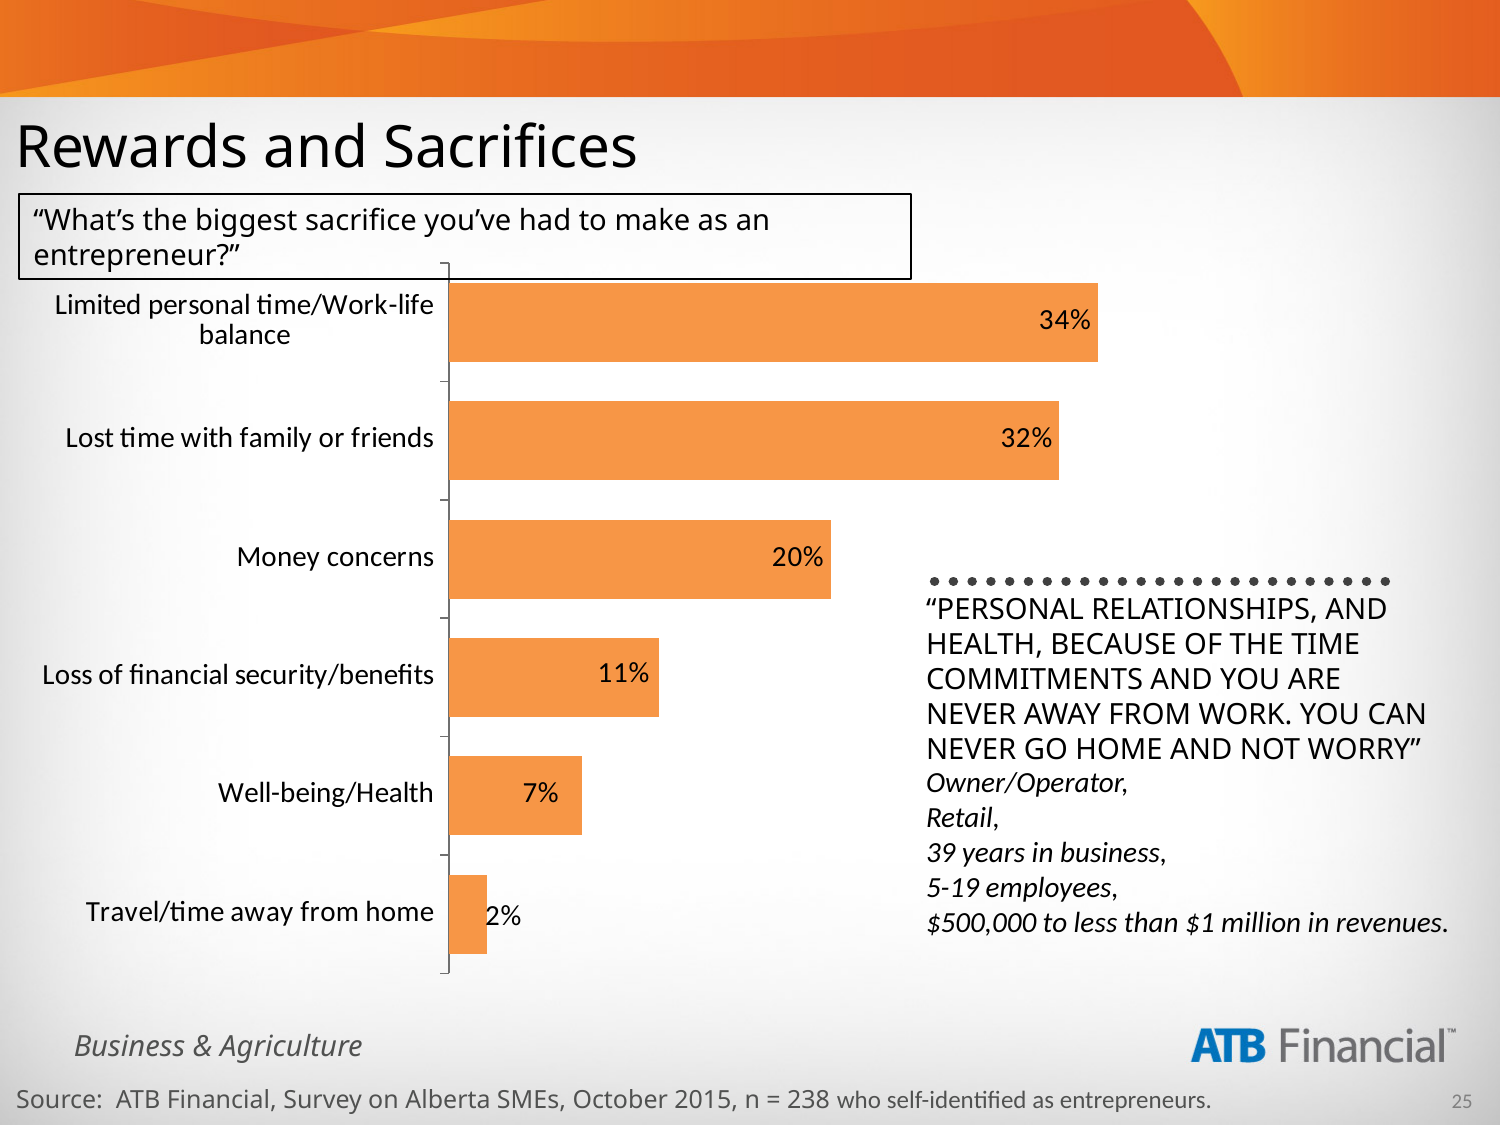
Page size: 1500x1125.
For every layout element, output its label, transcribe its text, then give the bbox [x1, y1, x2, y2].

text_box Source: ATB Financial, Survey on Alberta SMEs, October 2015, n = 238 who self-identified as entrepreneurs. [1, 1075, 1398, 1125]
picture [1221, 220, 1500, 756]
text_box Owner/Operator, Retail, 39 years in business, 5-19 employees, $500,000 to less than $1 million in revenues. [1224, 756, 1500, 946]
picture [0, 0, 1500, 101]
chart [41, 225, 1213, 979]
title Rewards and Sacrifices [0, 101, 1500, 220]
text_box “What’s the biggest sacrifice you’ve had to make as an entrepreneur?” [18, 193, 912, 279]
picture [0, 220, 1500, 1125]
text_box “PERSONAL RELATIONSHIPS, AND HEALTH, BECAUSE OF THE TIME COMMITMENTS AND YOU ARE NEVER AWAY FROM WORK. YOU CAN NEVER GO HOME AND NOT WORRY” [1224, 583, 1447, 756]
